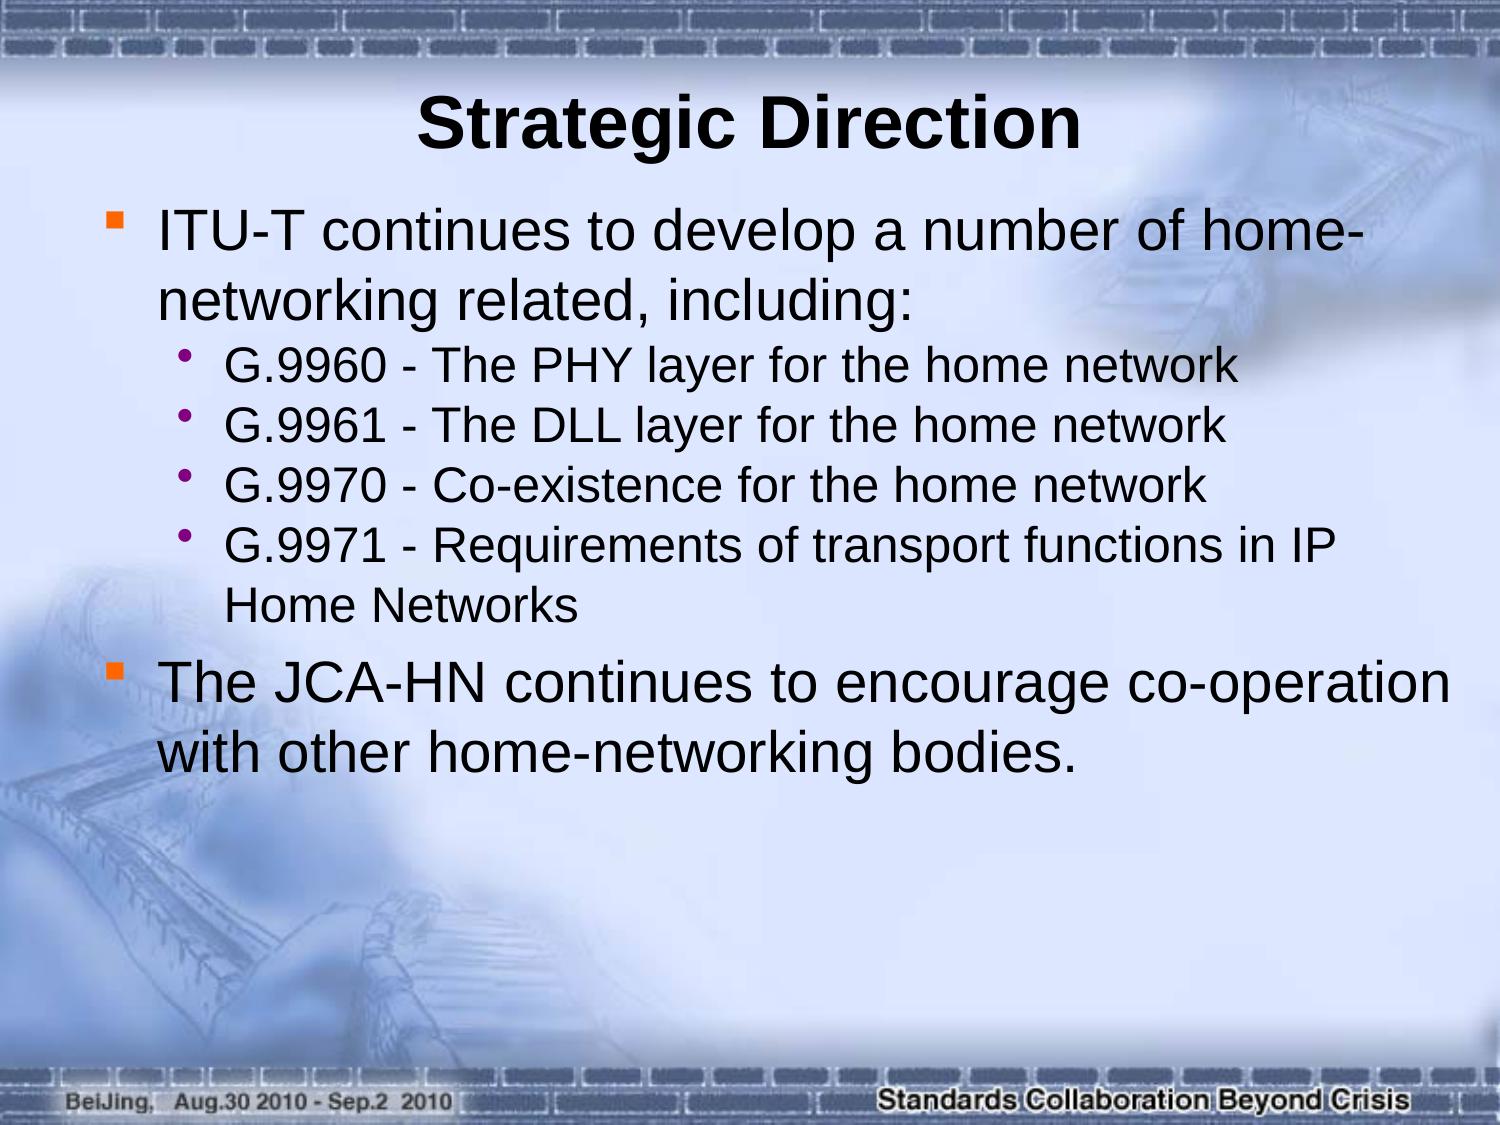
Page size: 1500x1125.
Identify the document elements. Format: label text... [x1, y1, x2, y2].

picture [0, 0, 1500, 1125]
list ITU-T continues to develop a number of home-networking related, including: G.9960 - The PHY layer for the home network G.9961 - The DLL layer for the home network G.9970 - Co-existence for the home network G.9971 - Requirements of transport functions in IP Home Networks The JCA-HN continues to encourage co-operation with other home-networking bodies. [86, 184, 1471, 1036]
text_box Strategic Direction [135, 66, 1365, 172]
